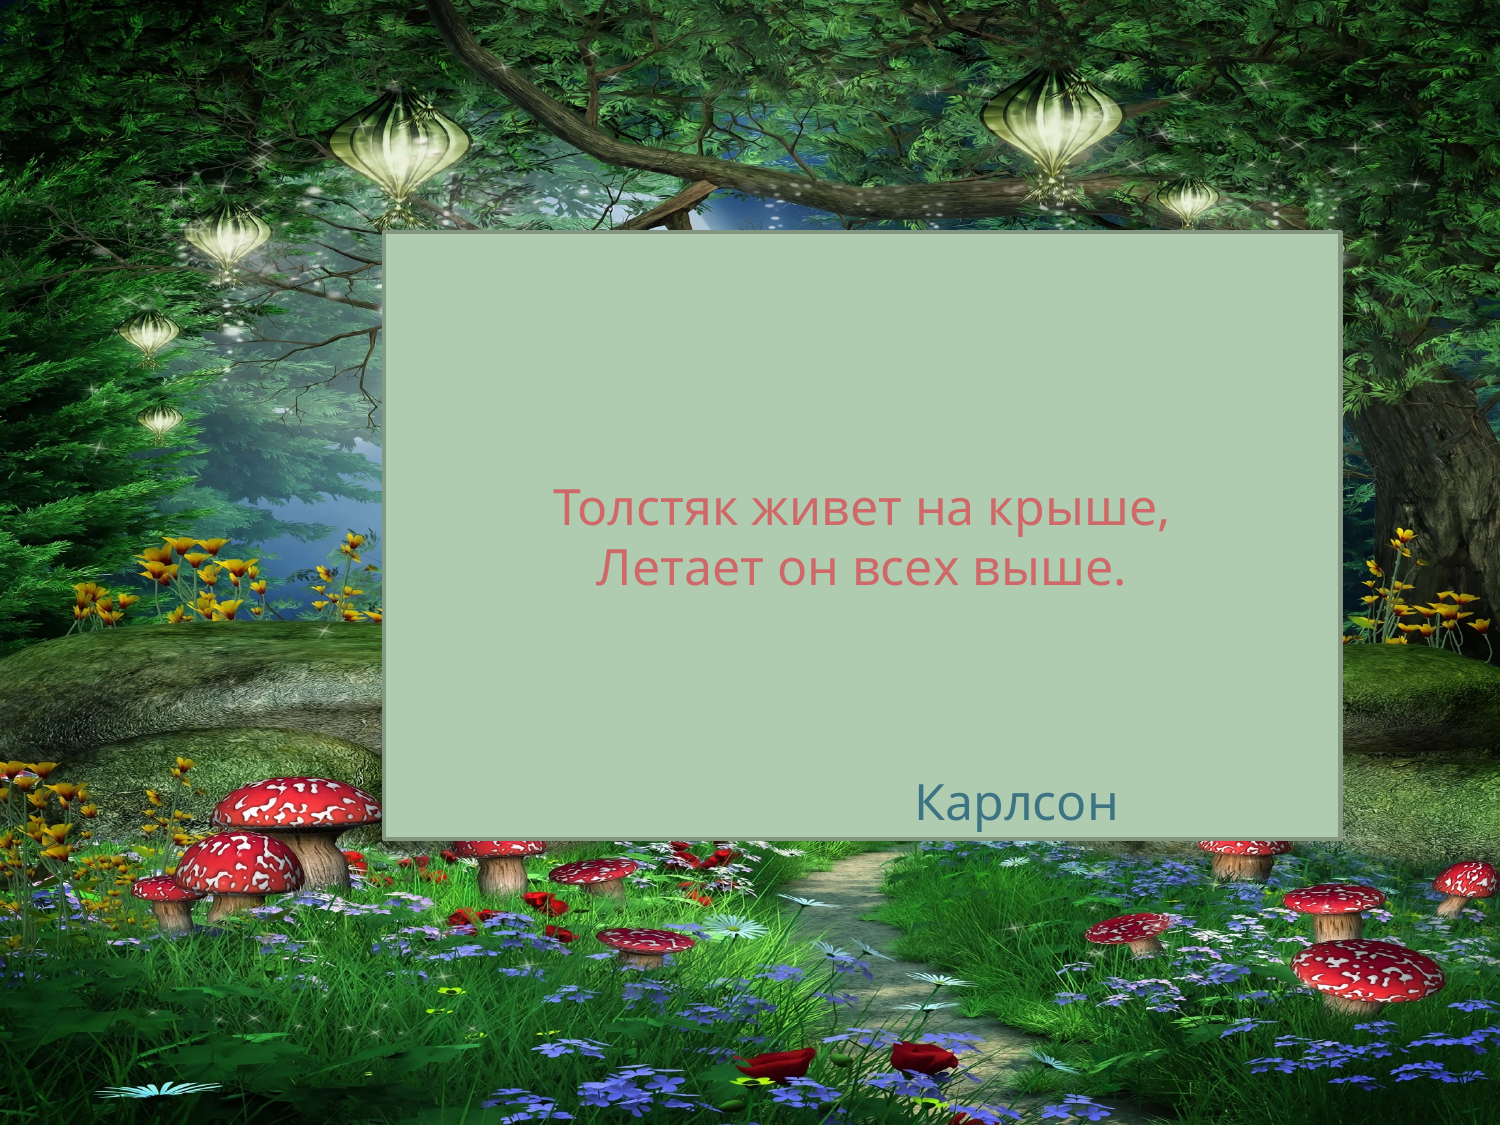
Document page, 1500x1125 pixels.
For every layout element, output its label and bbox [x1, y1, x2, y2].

list [0, 0, 1500, 1125]
